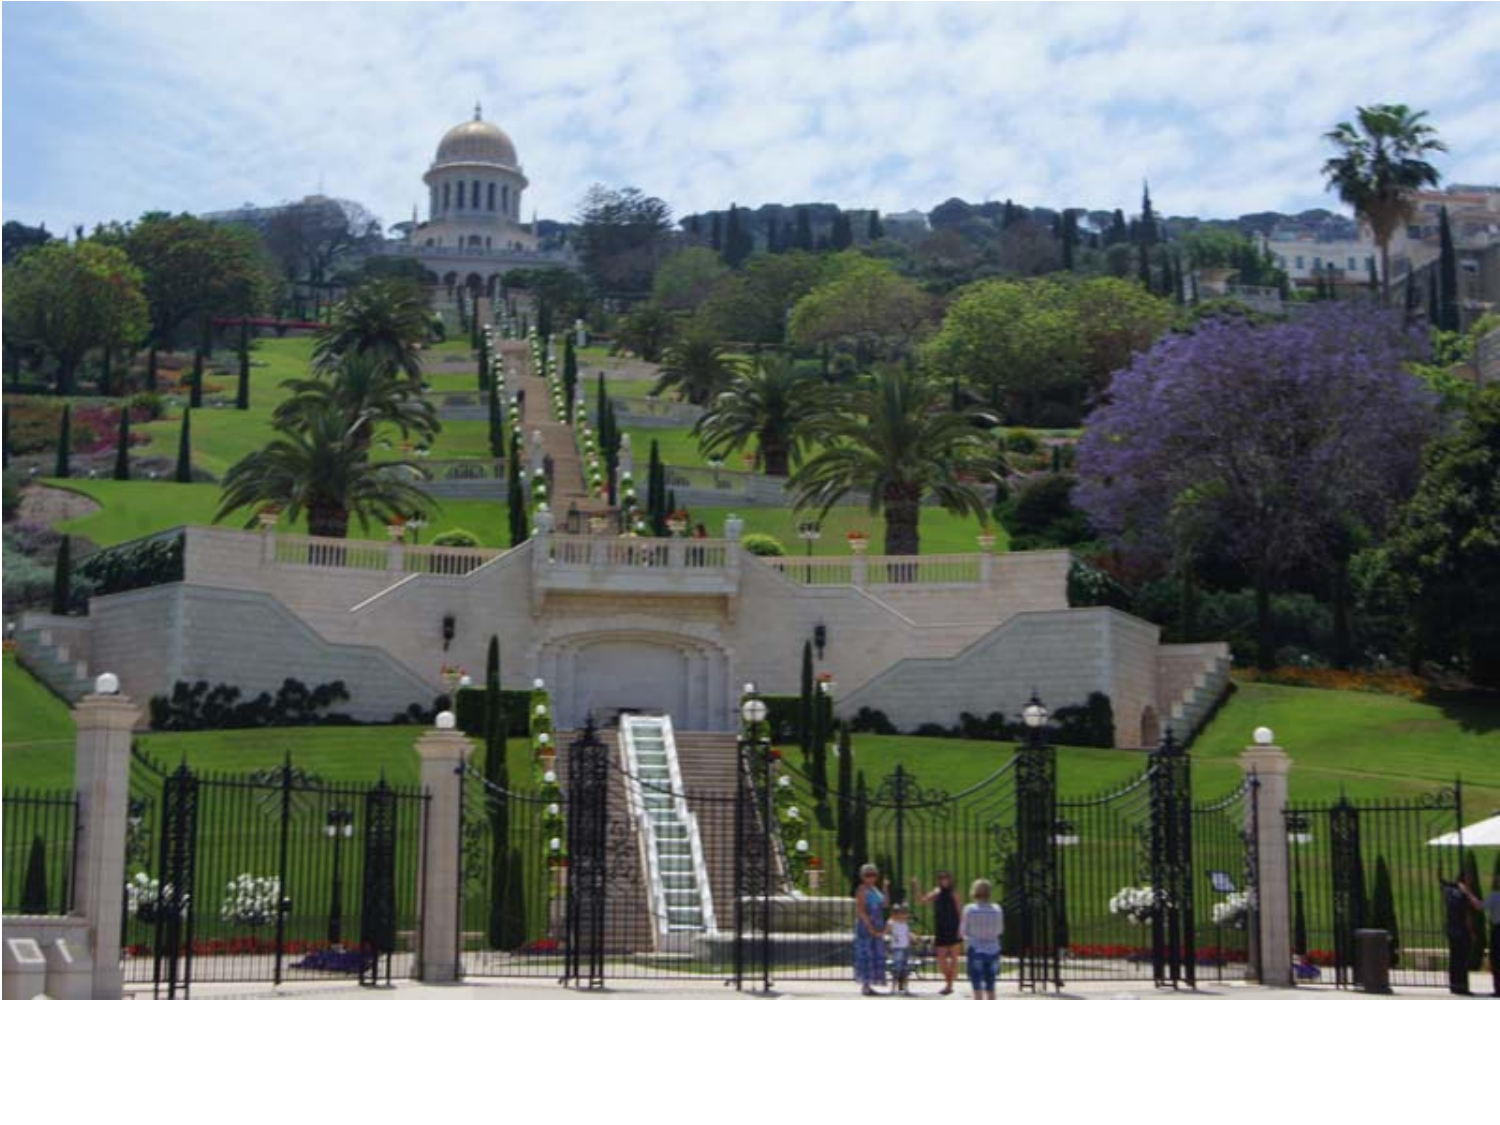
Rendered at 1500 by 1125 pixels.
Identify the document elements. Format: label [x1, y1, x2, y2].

list [2, 1, 1500, 1000]
